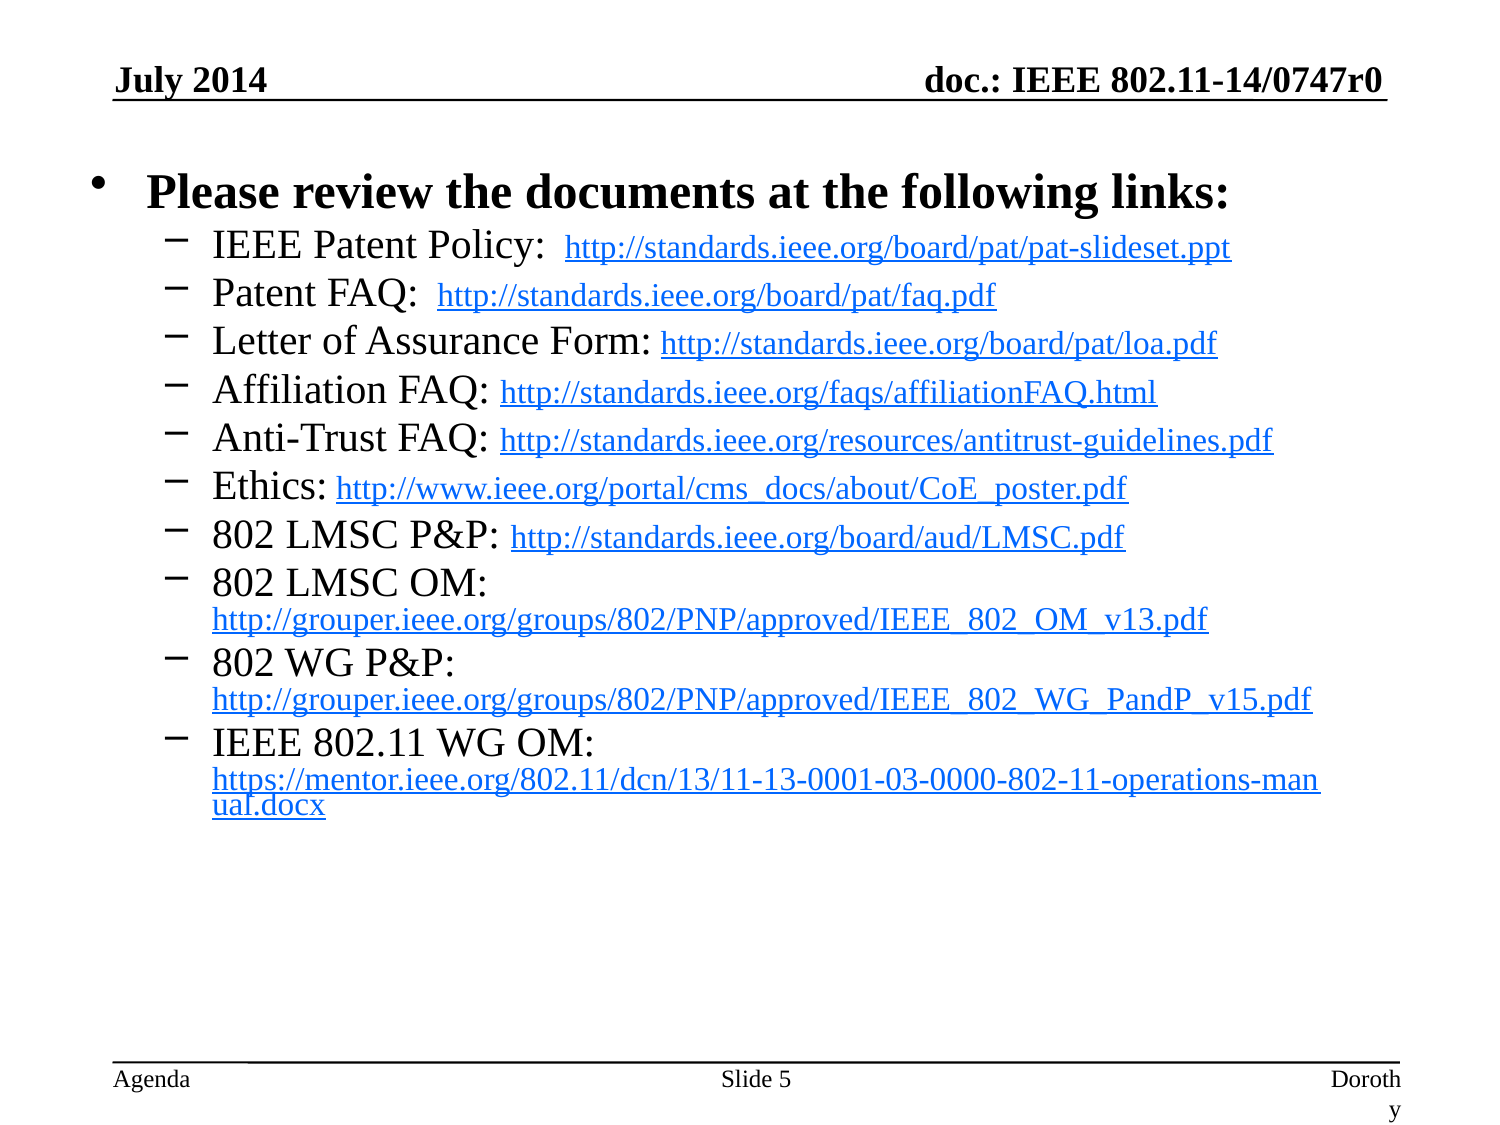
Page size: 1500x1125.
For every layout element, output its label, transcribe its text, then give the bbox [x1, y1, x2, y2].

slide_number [114, 54, 425, 100]
list Please review the documents at the following links: IEEE Patent Policy: http://standards.ieee.org/board/pat/pat-slideset.ppt Patent FAQ: http://standards.ieee.org/board/pat/faq.pdf Letter of Assurance Form: http://standards.ieee.org/board/pat/loa.pdf Affiliation FAQ: http://standards.ieee.org/faqs/affiliationFAQ.html Anti-Trust FAQ: http://standards.ieee.org/resources/antitrust-guidelines.pdf Ethics: http://www.ieee.org/portal/cms_docs/about/CoE_poster.pdf 802 LMSC P&P: http://standards.ieee.org/board/aud/LMSC.pdf 802 LMSC OM: http://grouper.ieee.org/groups/802/PNP/approved/IEEE_802_OM_v13.pdf 802 WG P&P: http://grouper.ieee.org/groups/802/PNP/approved/IEEE_802_WG_PandP_v15.pdf IEEE 802.11 WG OM: https://mentor.ieee.org/802.11/dcn/13/11-13-0001-03-0000-802-11-operations-manual.docx [75, 162, 1350, 1038]
footer Dorothy Stanley, Aruba Networks [1325, 1062, 1402, 1093]
slide_number Slide 5 [712, 1062, 800, 1093]
